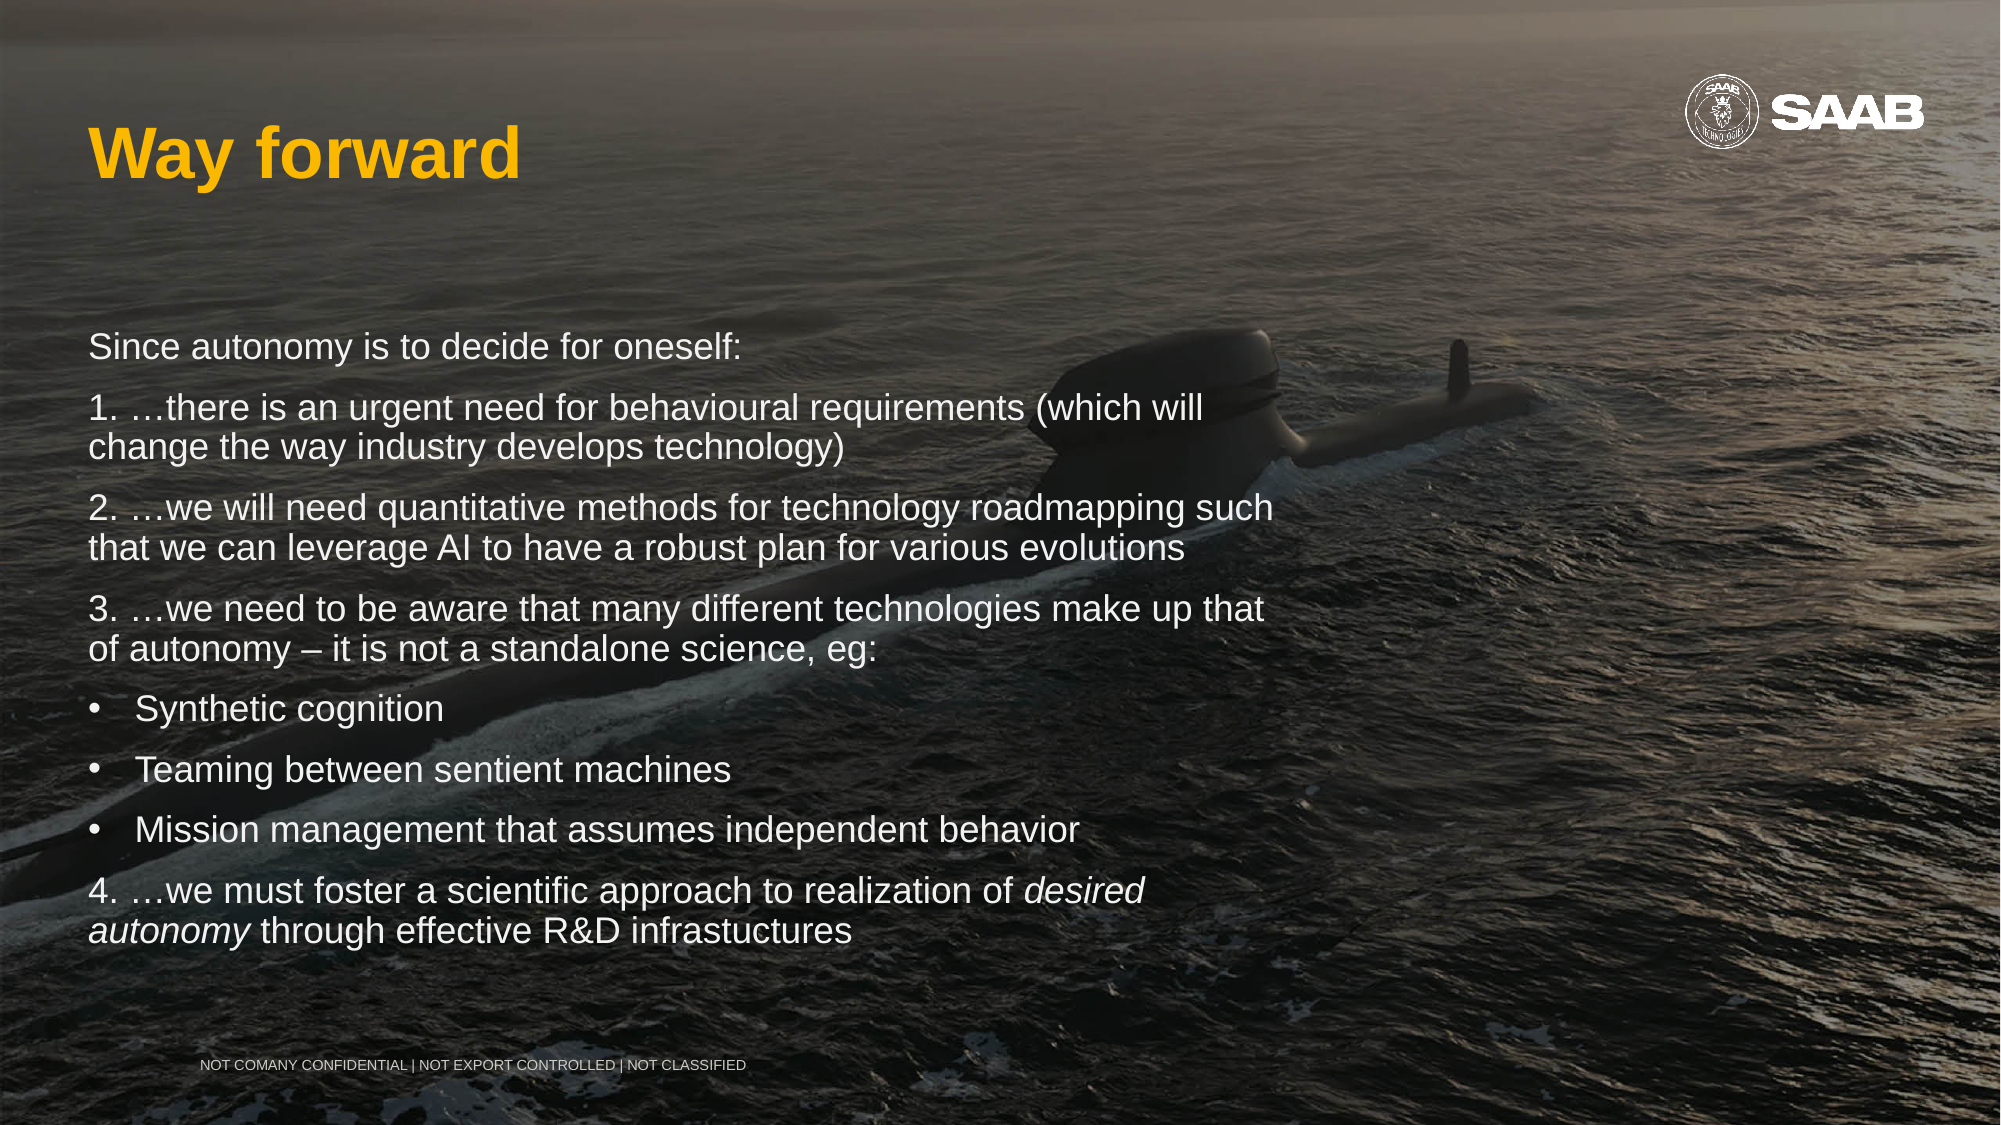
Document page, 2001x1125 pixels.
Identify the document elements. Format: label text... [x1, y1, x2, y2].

picture [0, 0, 2001, 1125]
list Since autonomy is to decide for oneself: 1. …there is an urgent need for behavioural requirements (which will change the way industry develops technology) 2. …we will need quantitative methods for technology roadmapping such that we can leverage AI to have a robust plan for various evolutions 3. …we need to be aware that many different technologies make up that of autonomy – it is not a standalone science, eg: Synthetic cognition Teaming between sentient machines Mission management that assumes independent behavior 4. …we must foster a scientific approach to realization of desired autonomy through effective R&D infrastuctures [73, 320, 1310, 966]
title Way forward [73, 72, 1310, 238]
